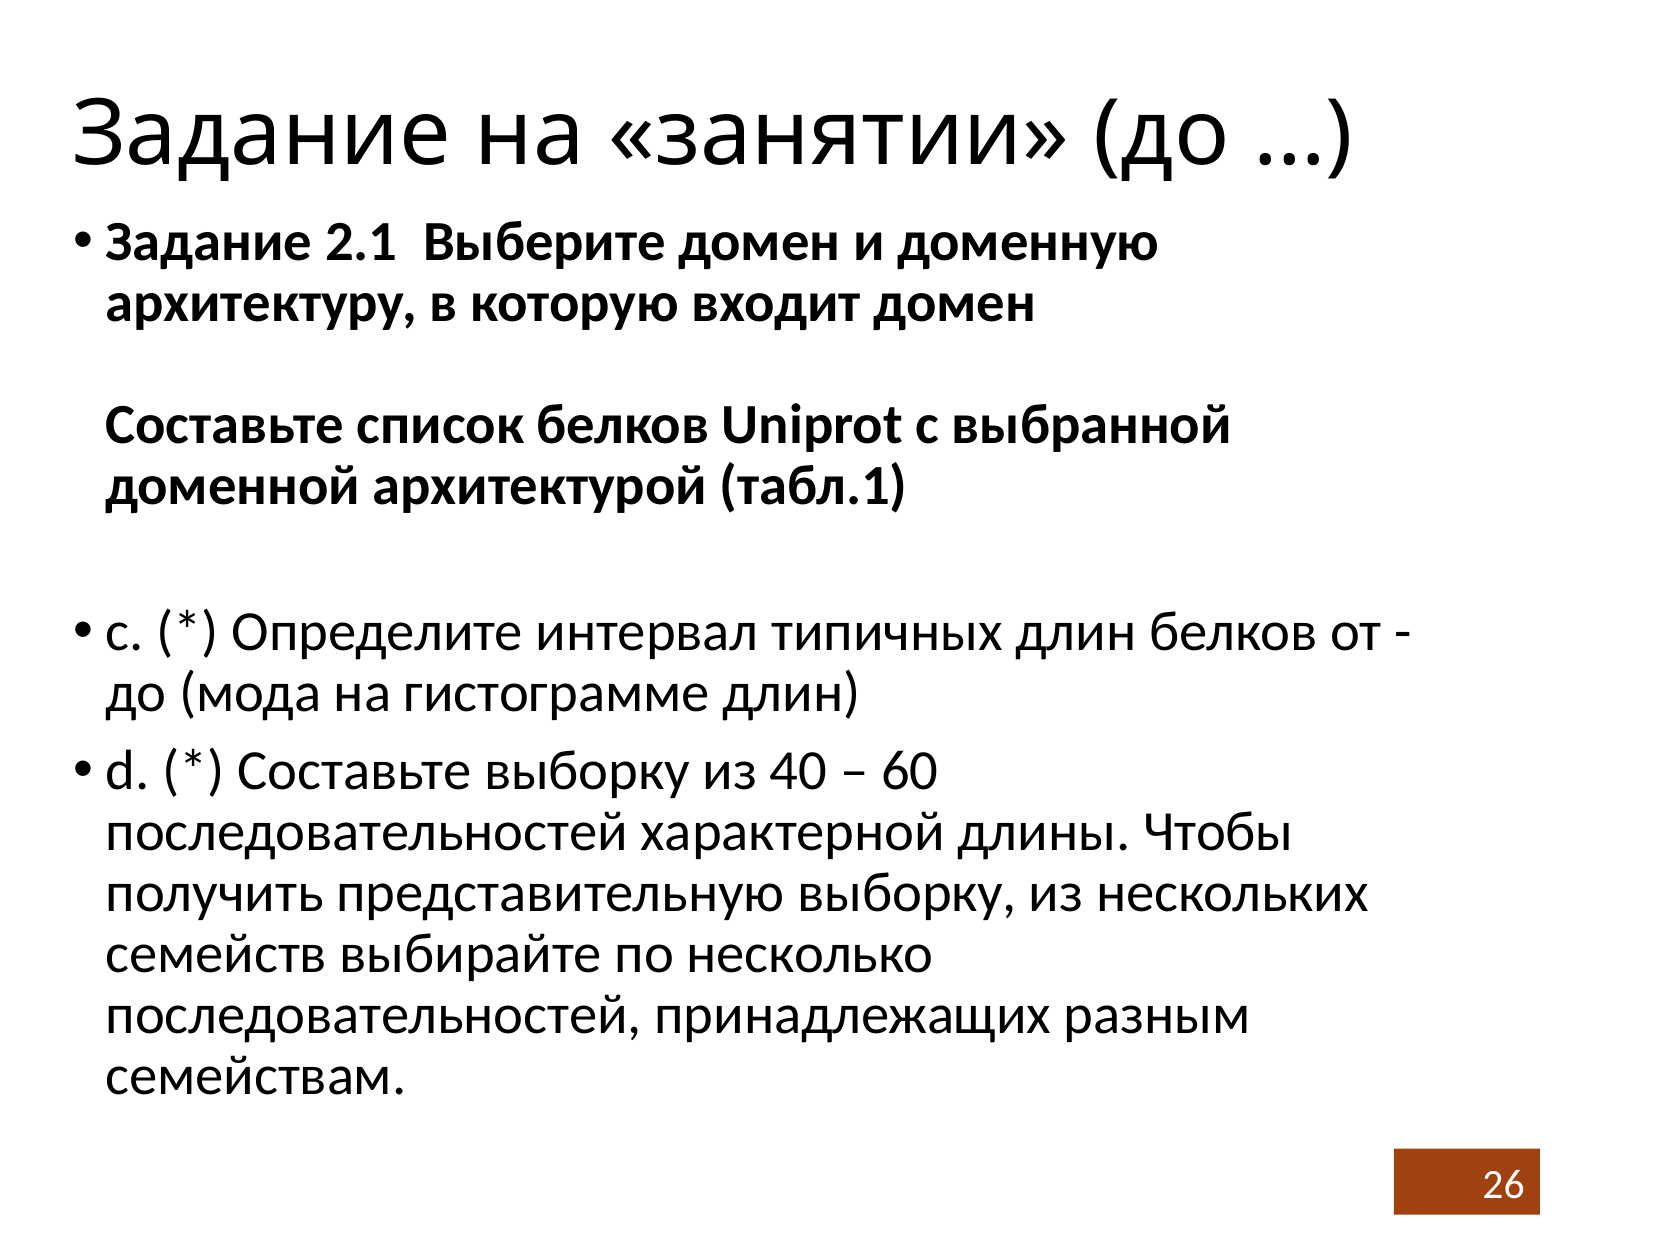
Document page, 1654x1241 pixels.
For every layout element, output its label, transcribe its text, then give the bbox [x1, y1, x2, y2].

slide_number 26 [1393, 1148, 1540, 1215]
list Задание 2.1 Выберите домен и доменную архитектуру, в которую входит домен Составьте список белков Uniprot с выбранной доменной архитектурой (табл.1) c. (*) Определите интервал типичных длин белков от - до (мода на гистограмме длин) d. (*) Составьте выборку из 40 – 60 последовательностей характерной длины. Чтобы получить представительную выборку, из нескольких семейств выбирайте по несколько последовательностей, принадлежащих разным семействам. [58, 204, 1485, 1117]
title Задание на «занятии» (до …) [57, 15, 1484, 255]
